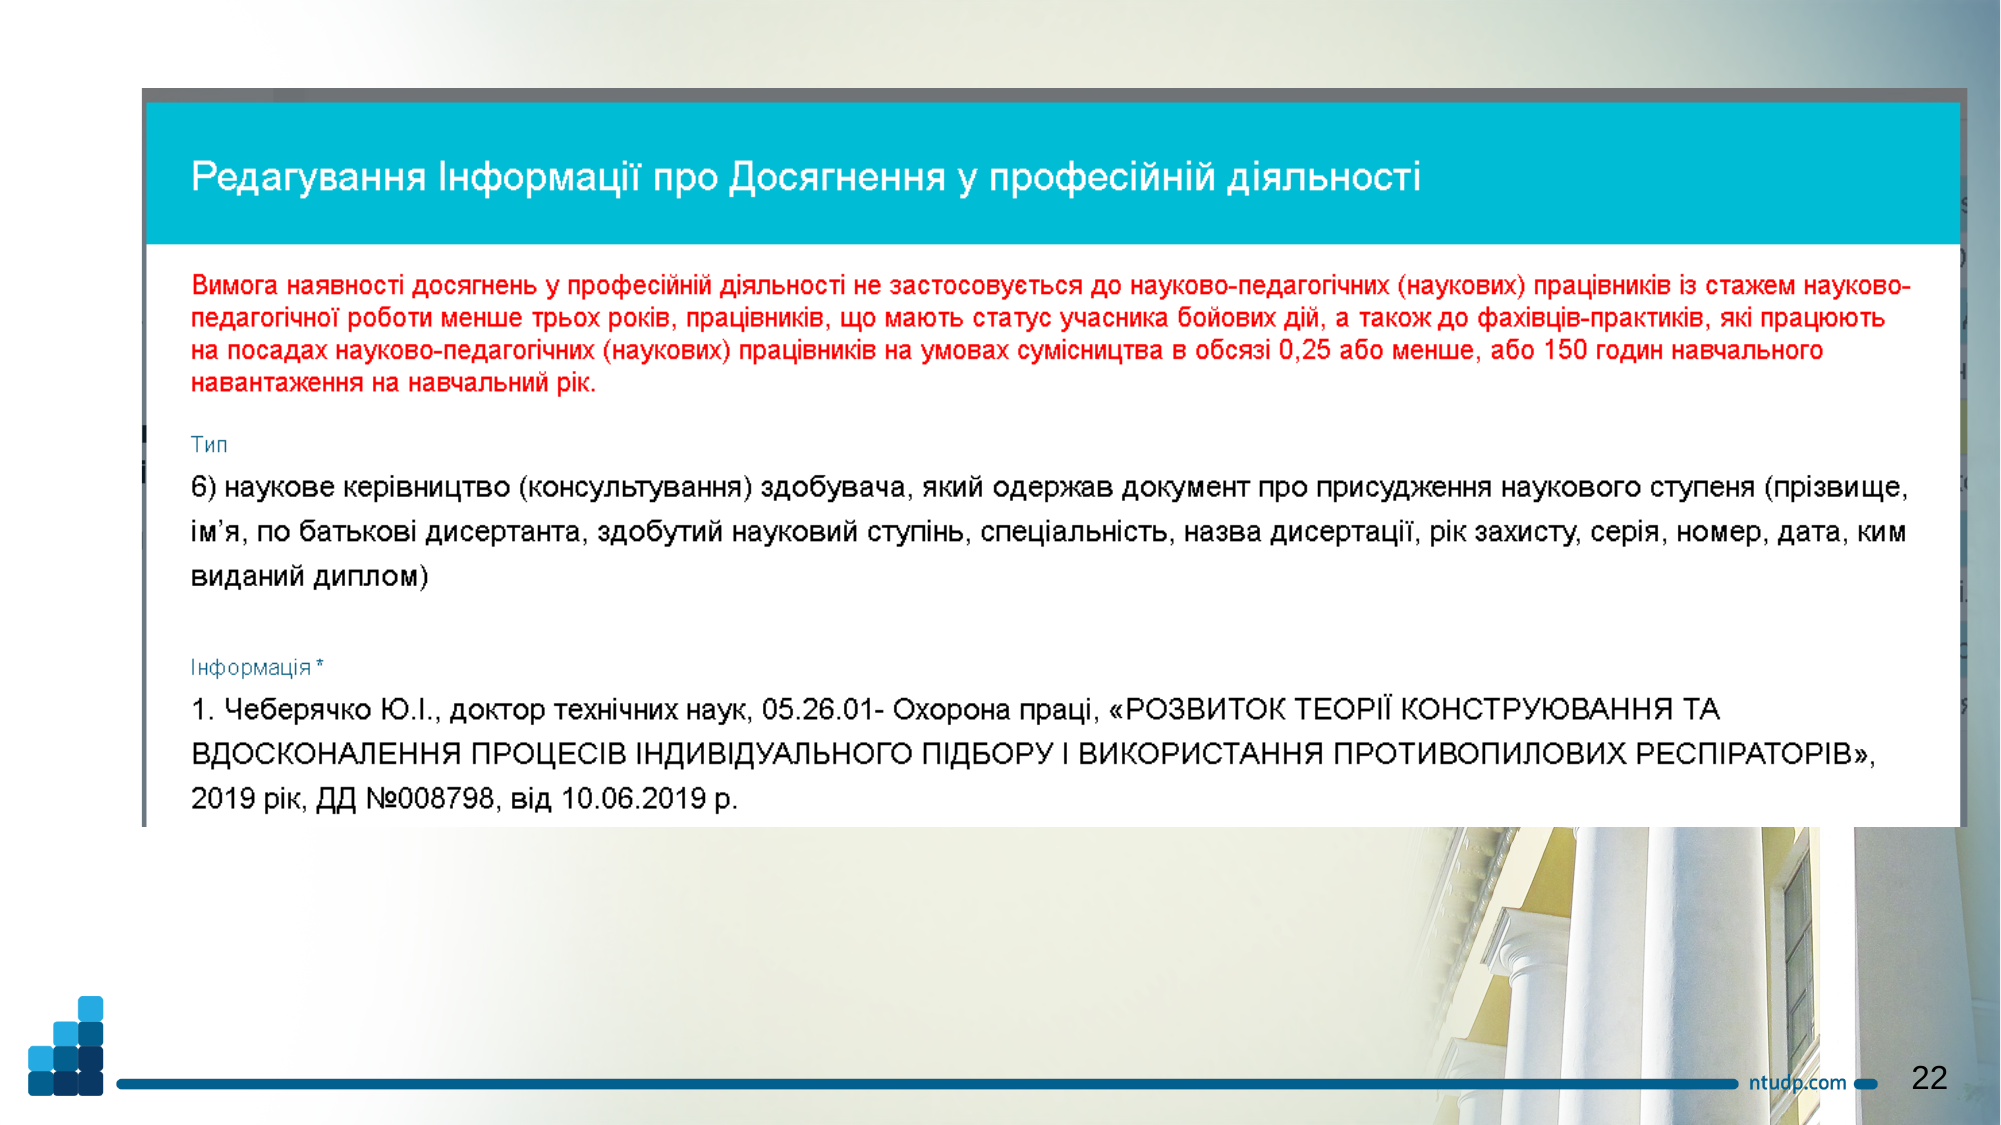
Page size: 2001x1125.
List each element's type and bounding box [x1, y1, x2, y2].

list [28, 36, 1968, 195]
picture [0, 0, 2001, 1125]
